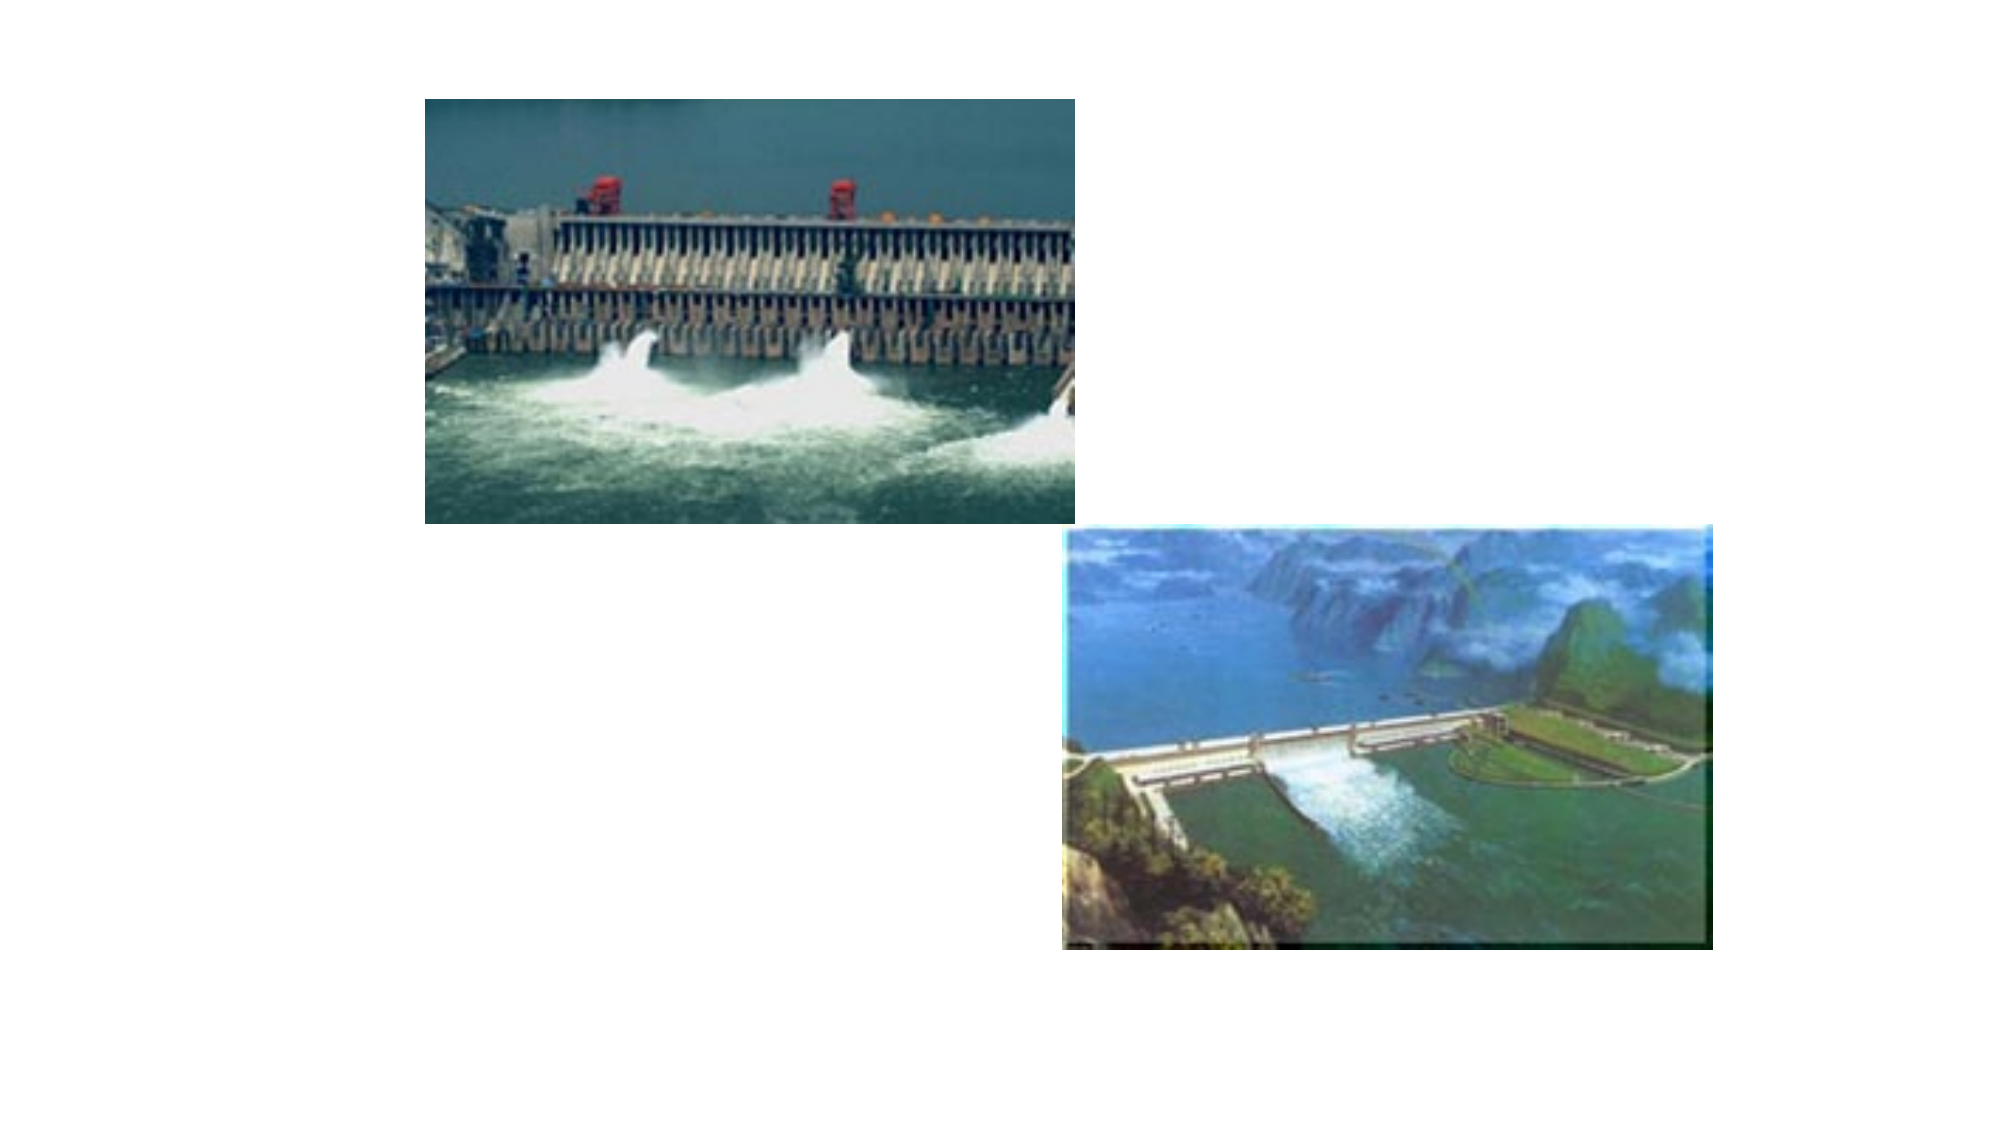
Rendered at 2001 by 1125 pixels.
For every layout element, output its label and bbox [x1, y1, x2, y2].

picture [424, 99, 1713, 950]
